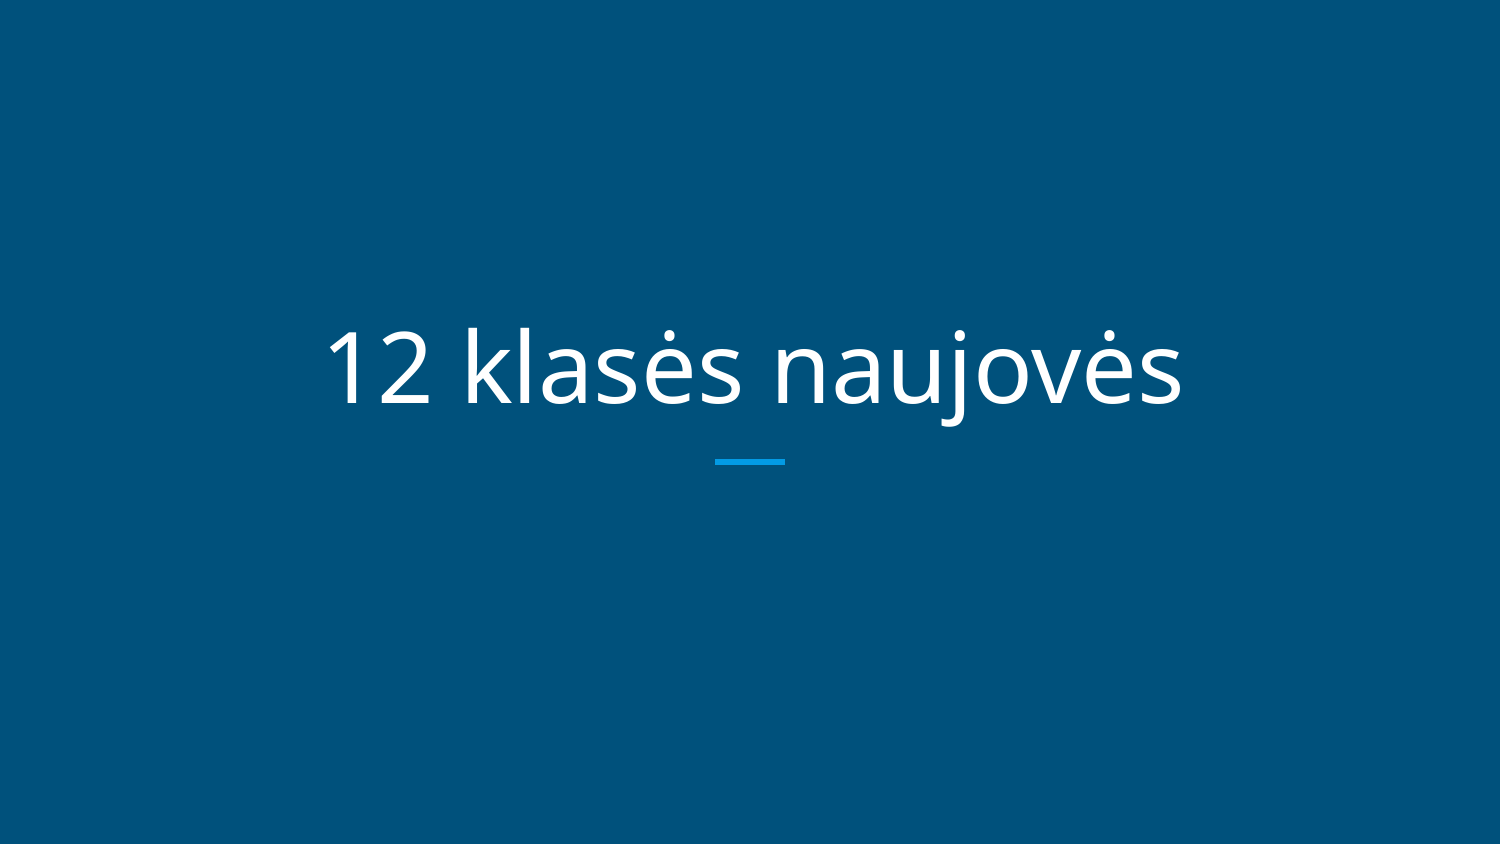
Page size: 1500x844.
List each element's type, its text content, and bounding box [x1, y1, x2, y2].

title 12 klasės naujovės [78, 289, 1428, 439]
